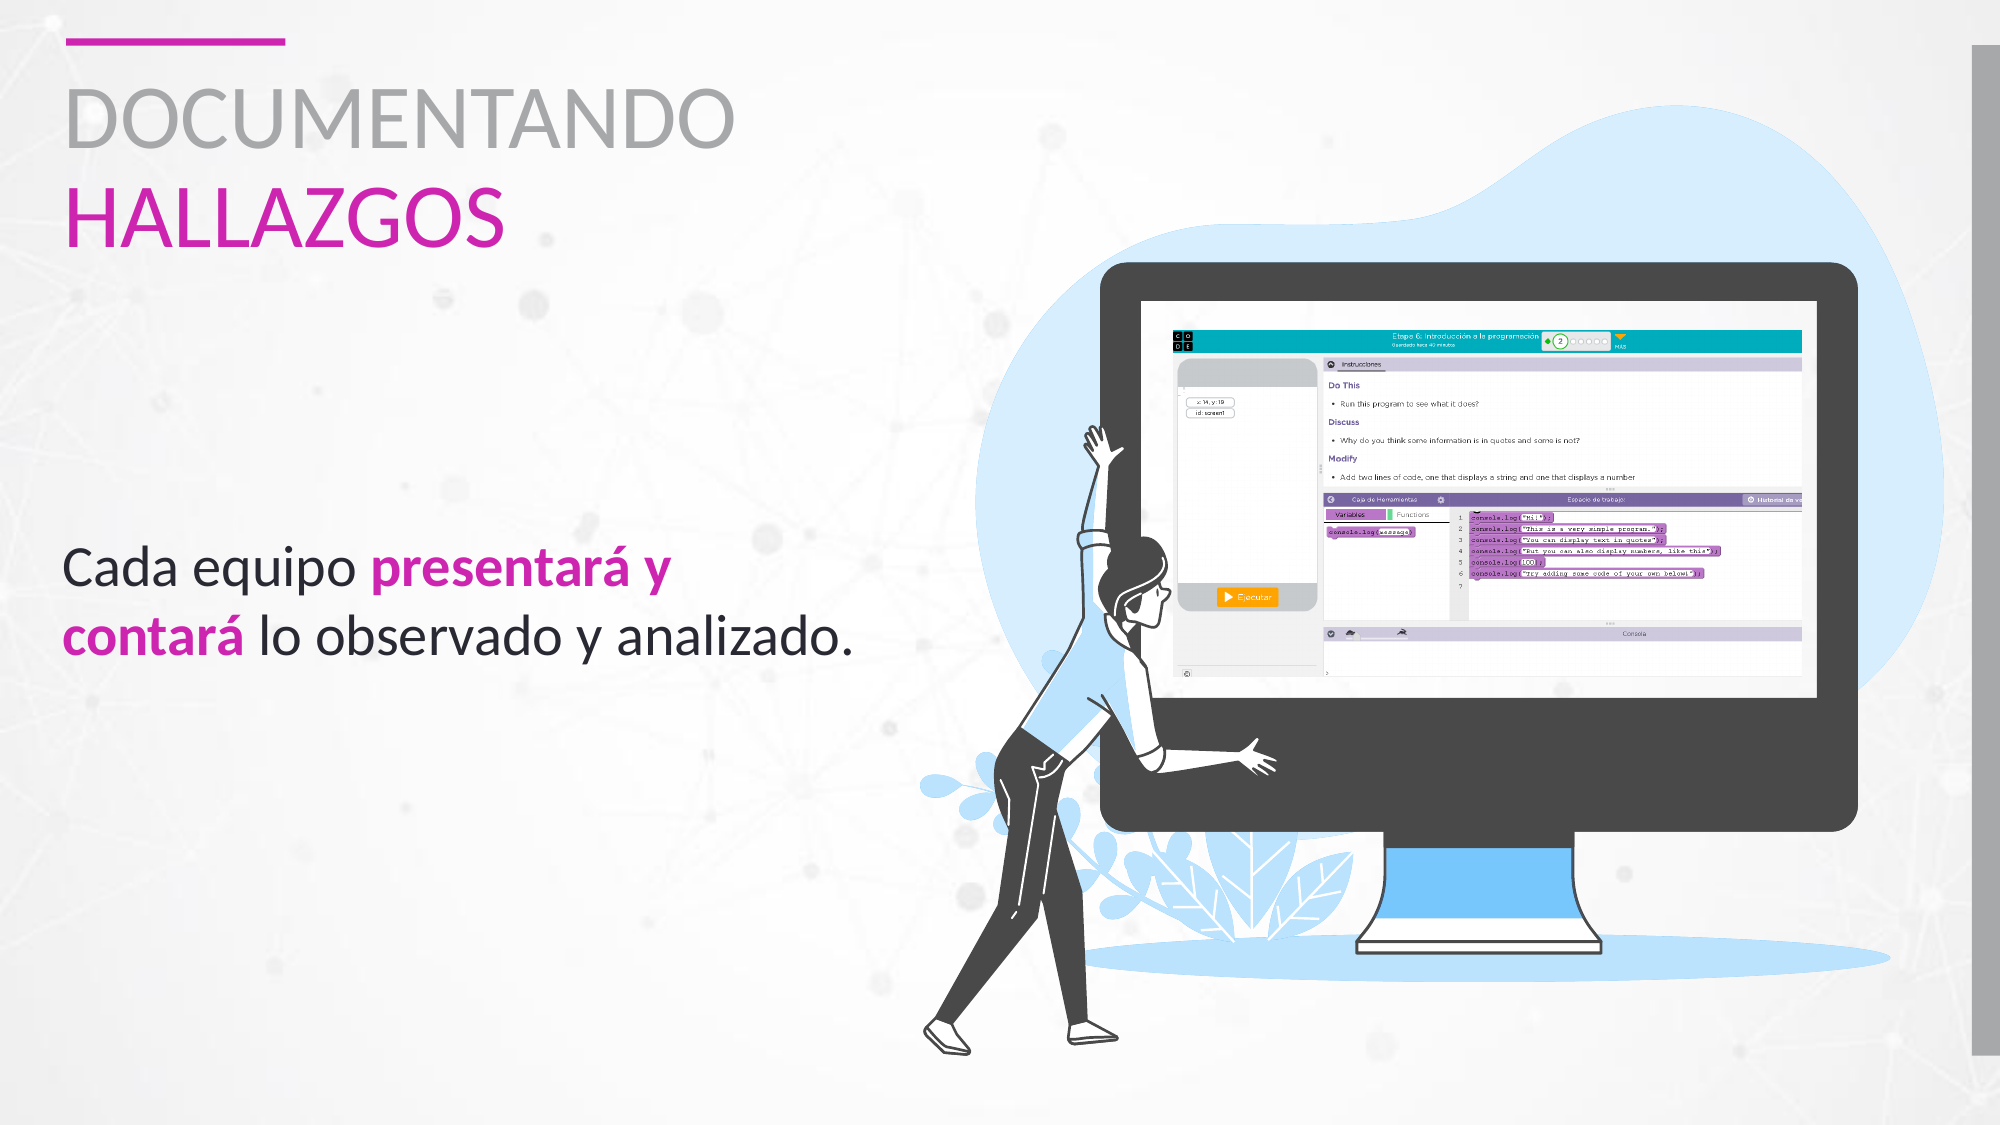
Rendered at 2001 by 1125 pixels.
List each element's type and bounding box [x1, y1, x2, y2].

text_box [918, 105, 1949, 1057]
picture [0, 0, 2000, 1125]
